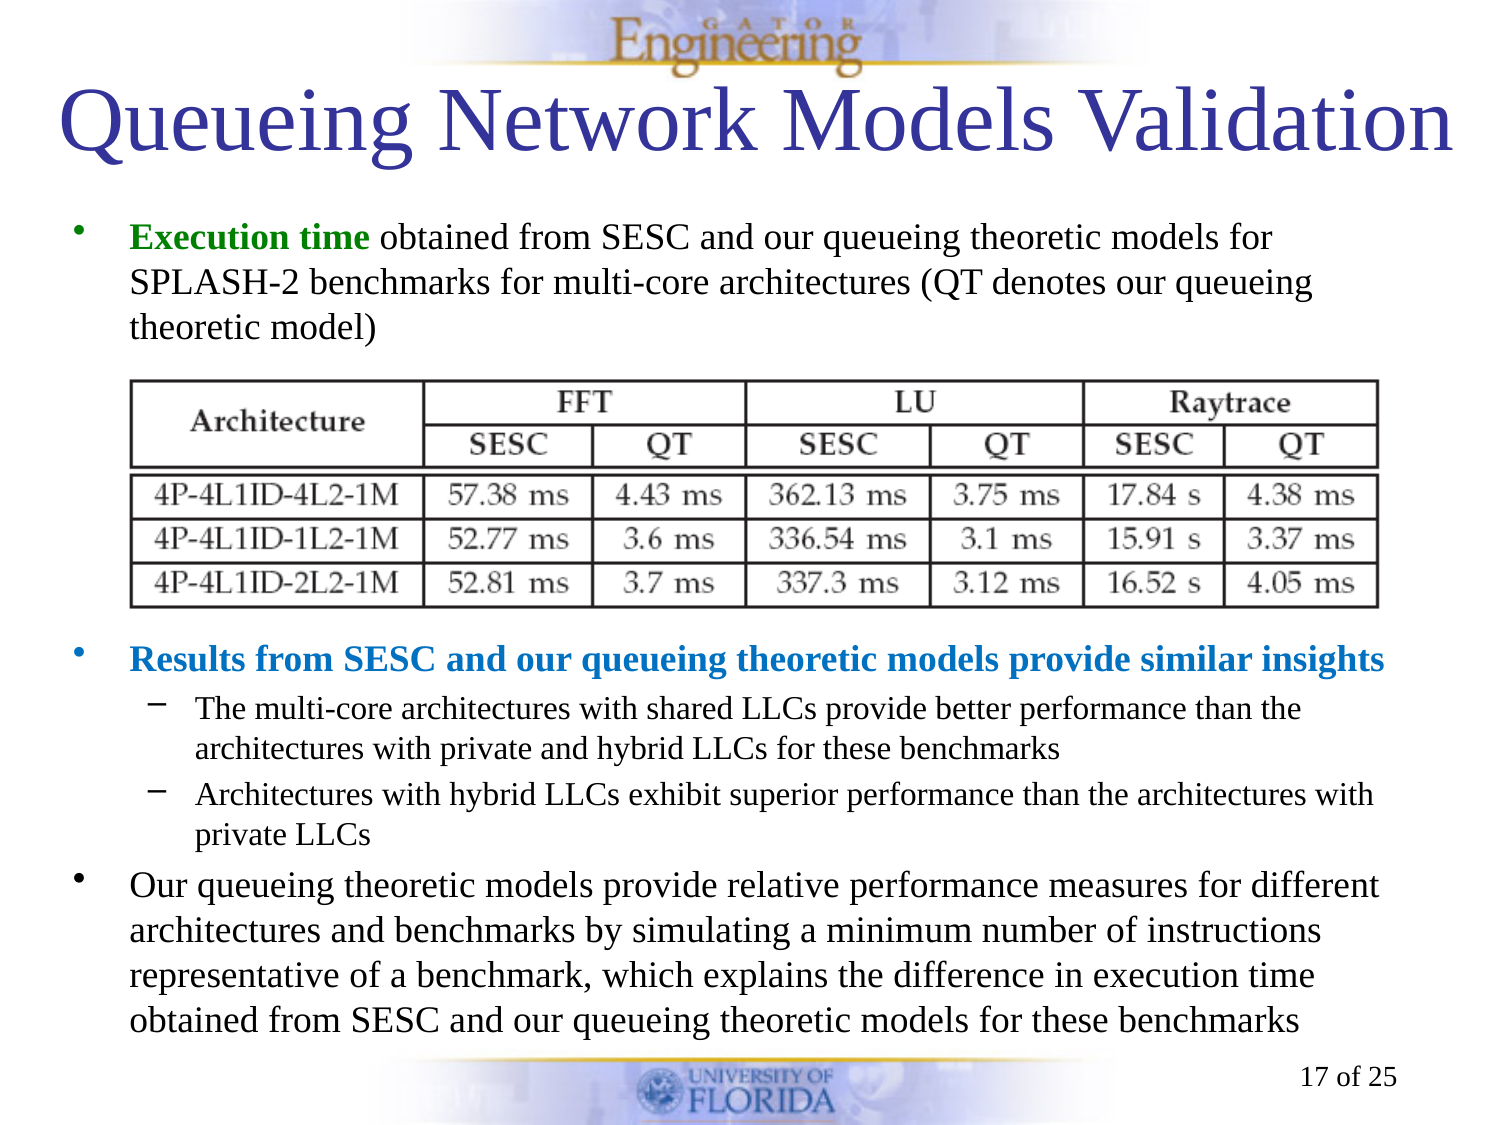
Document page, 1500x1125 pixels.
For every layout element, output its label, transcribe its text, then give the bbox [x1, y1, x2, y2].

text_box Execution time obtained from SESC and our queueing theoretic models for SPLASH-2 benchmarks for multi-core architectures (QT denotes our queueing theoretic model) Results from SESC and our queueing theoretic models provide similar insights The multi-core architectures with shared LLCs provide better performance than the architectures with private and hybrid LLCs for these benchmarks Architectures with hybrid LLCs exhibit superior performance than the architectures with private LLCs Our queueing theoretic models provide relative performance measures for different architectures and benchmarks by simulating a minimum number of instructions representative of a benchmark, which explains the difference in execution time obtained from SESC and our queueing theoretic models for these benchmarks [58, 204, 1446, 1054]
title Queueing Network Models Validation [30, 19, 1485, 208]
picture [0, 0, 1500, 1125]
